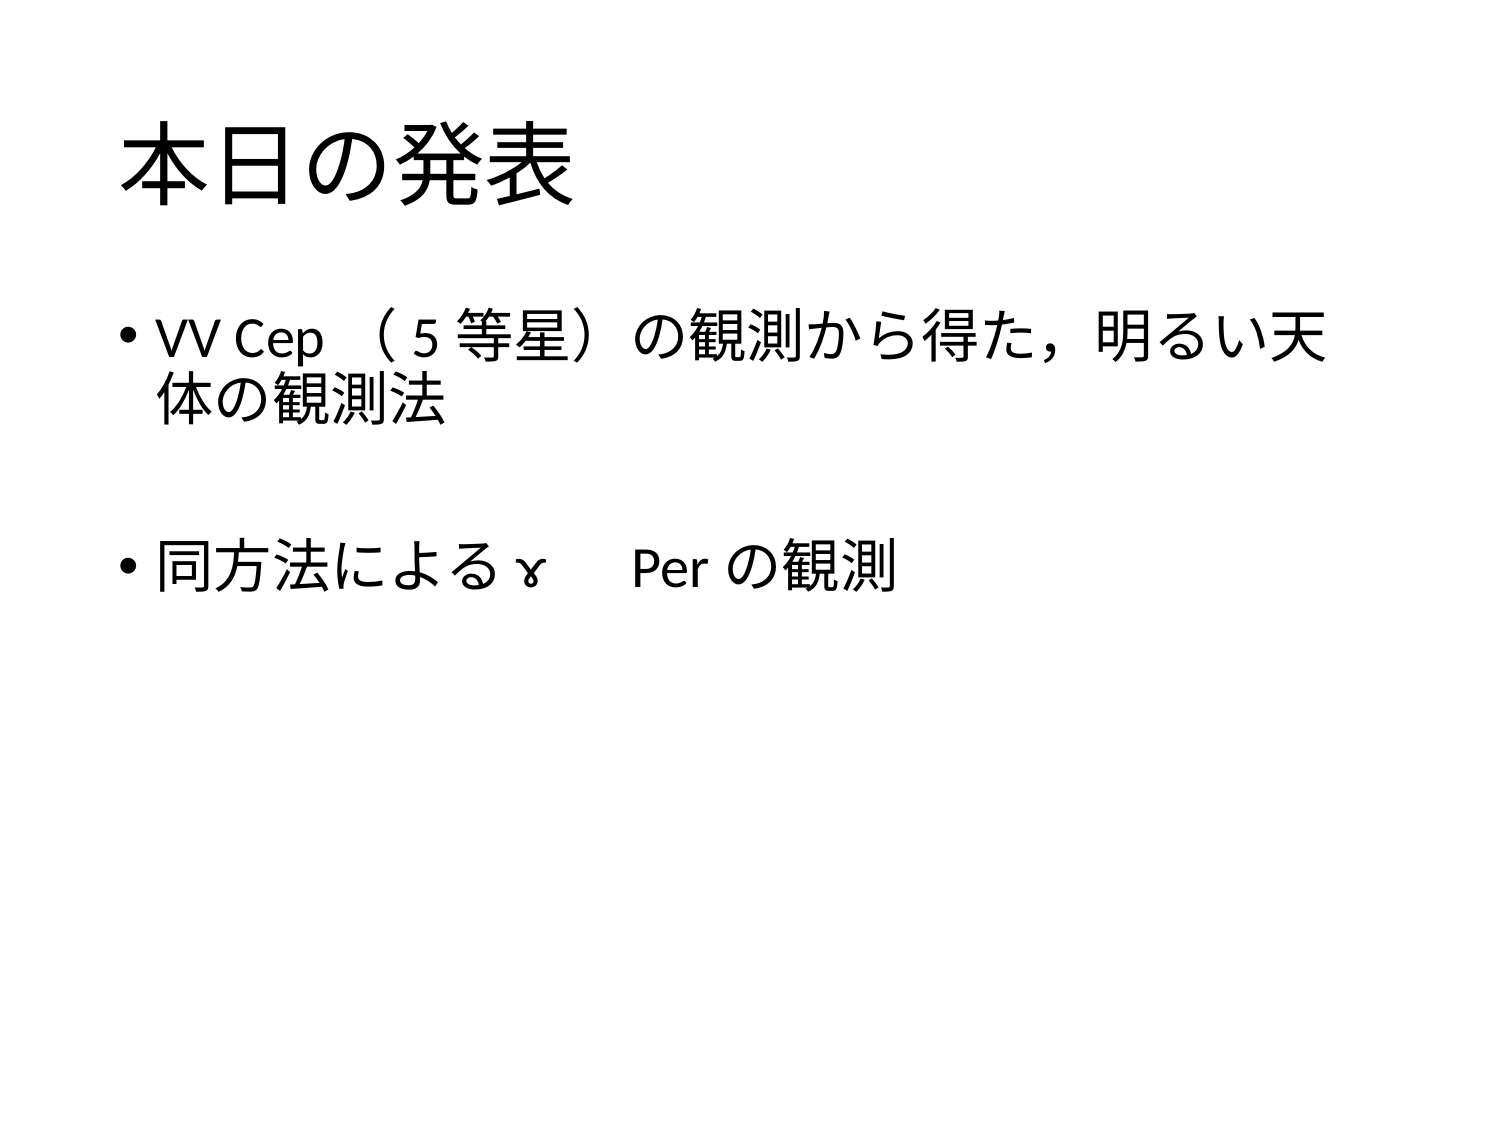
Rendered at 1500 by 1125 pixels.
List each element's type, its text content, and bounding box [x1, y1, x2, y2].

list VV Cep（5等星）の観測から得た，明るい天体の観測法 同方法によるɤ Perの観測 [103, 299, 1397, 1014]
title 本日の発表 [103, 59, 1397, 278]
